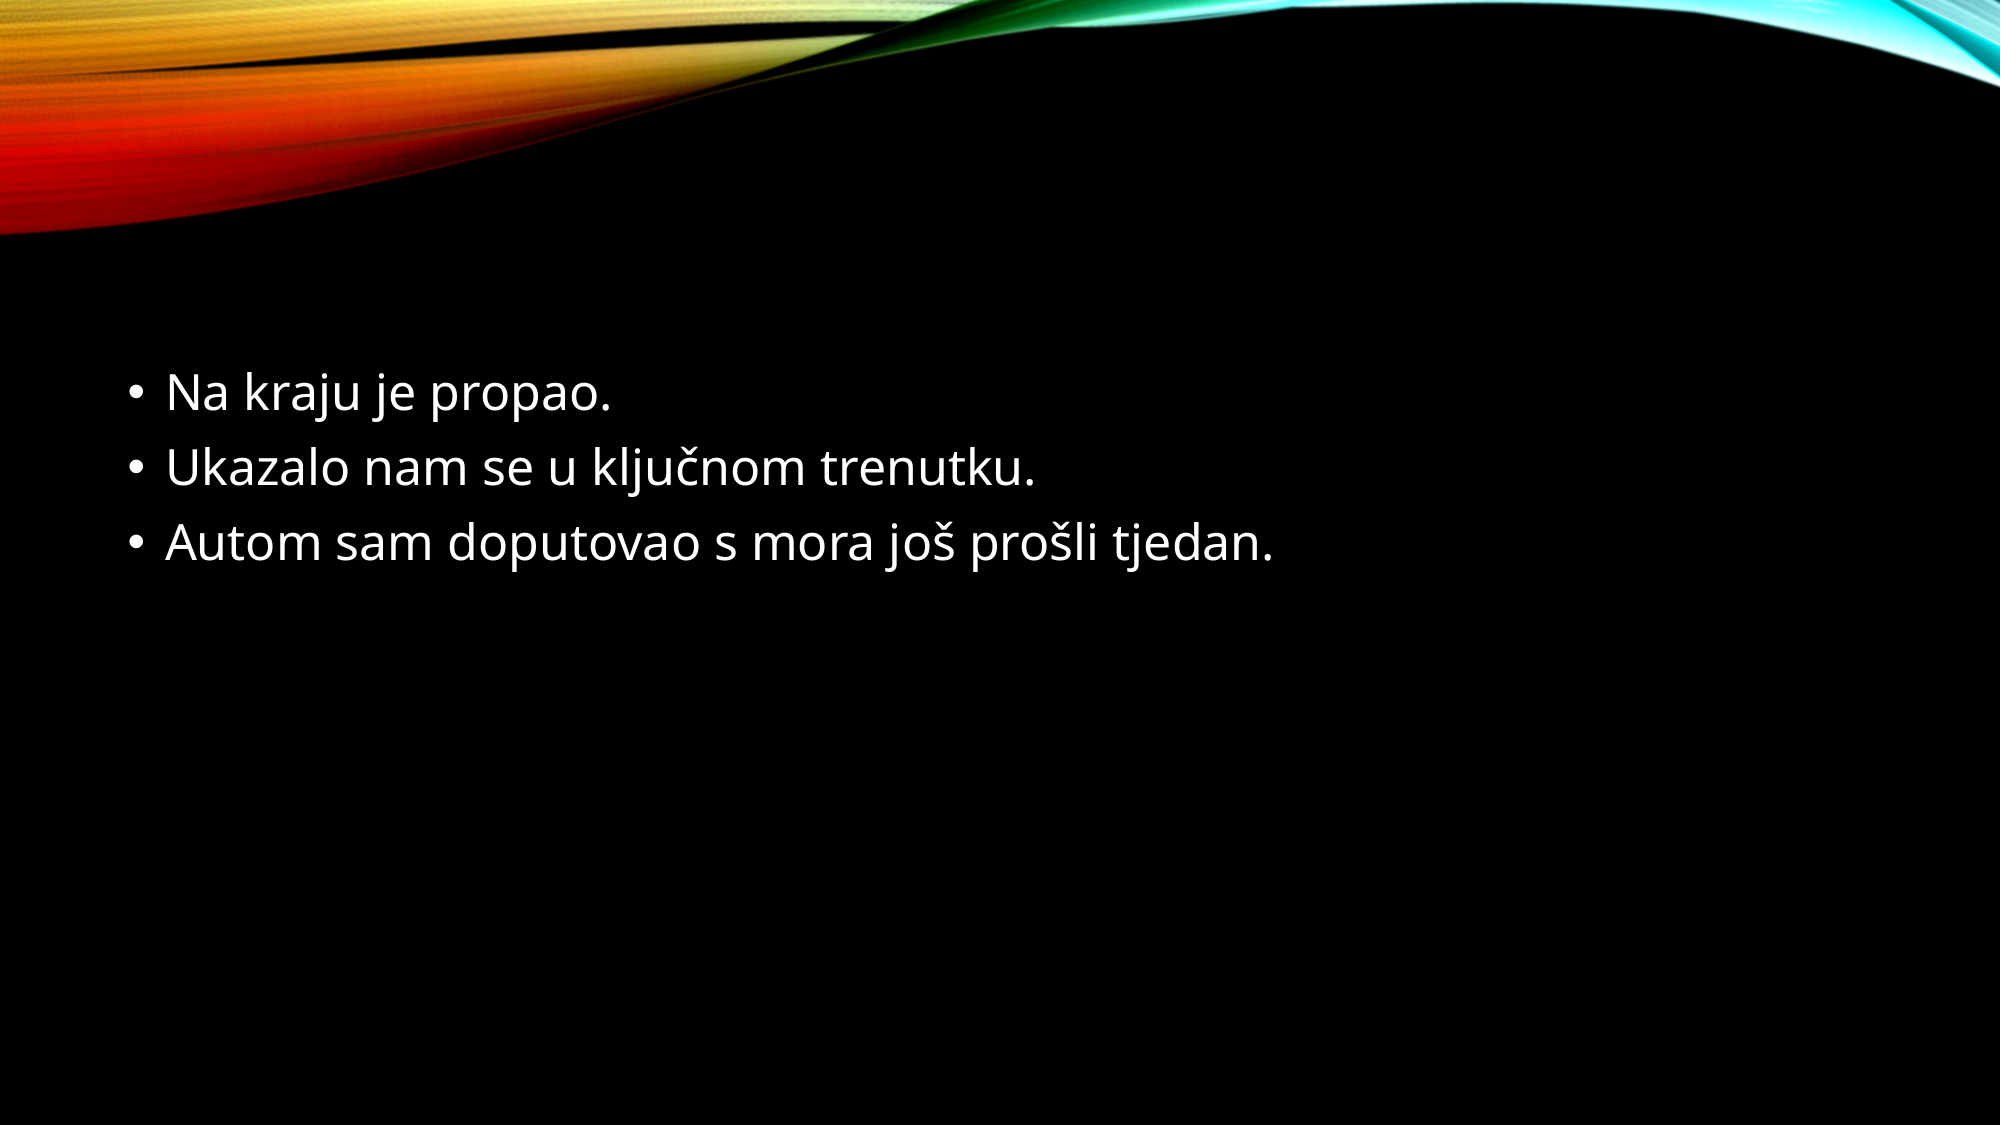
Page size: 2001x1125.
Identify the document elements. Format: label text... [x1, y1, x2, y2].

list Na kraju je propao. Ukazalo nam se u ključnom trenutku. Autom sam doputovao s mora još prošli tjedan. [112, 360, 1888, 1021]
picture [0, 0, 2000, 237]
